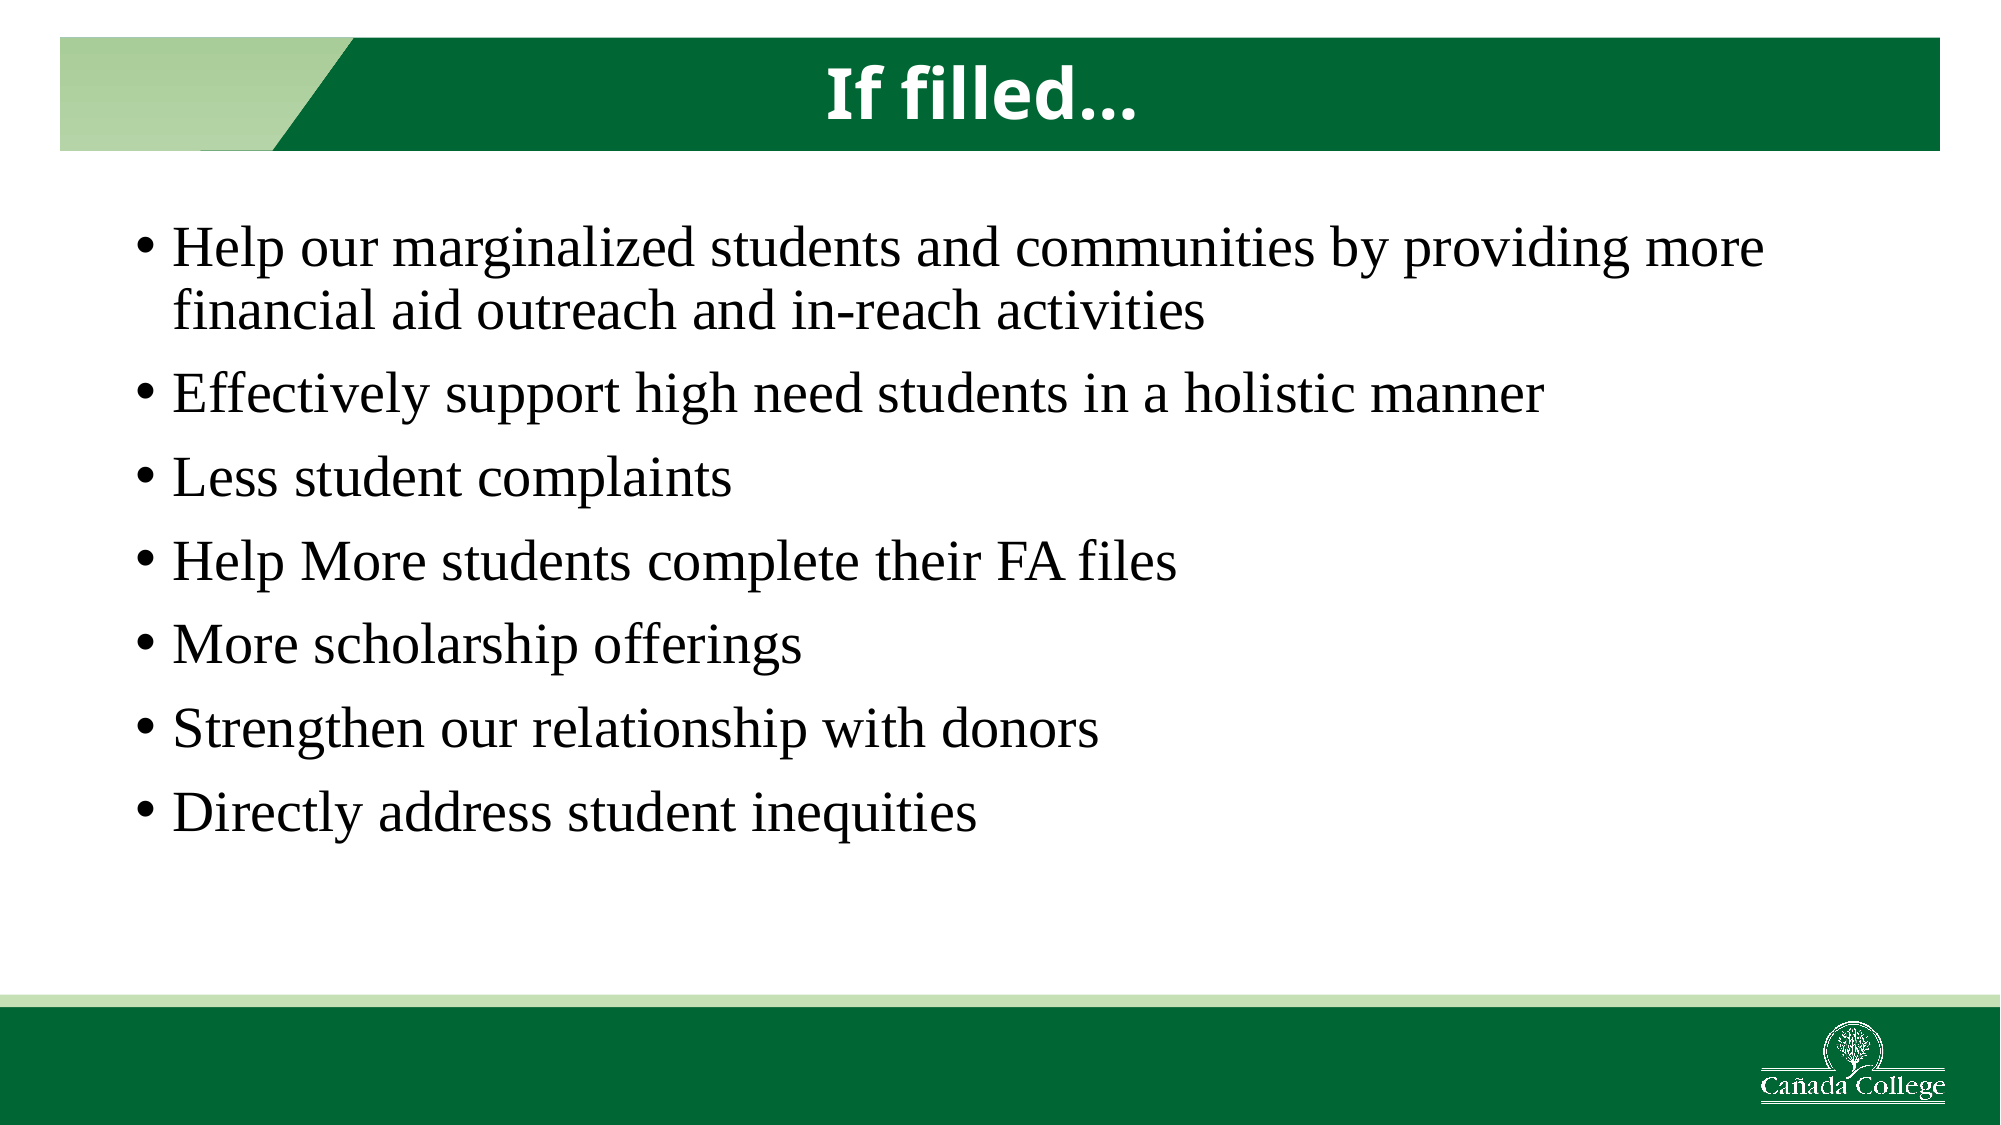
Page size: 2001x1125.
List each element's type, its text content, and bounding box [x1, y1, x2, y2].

list Help our marginalized students and communities by providing more financial aid outreach and in-reach activities Effectively support high need students in a holistic manner Less student complaints Help More students complete their FA files More scholarship offerings Strengthen our relationship with donors Directly address student inequities [120, 208, 1880, 993]
picture [1760, 1021, 1945, 1104]
text_box [0, 1008, 2000, 1125]
text_box [0, 994, 2000, 1008]
text_box [59, 36, 355, 152]
text_box [273, 36, 1941, 152]
title If filled… [282, 52, 1846, 140]
